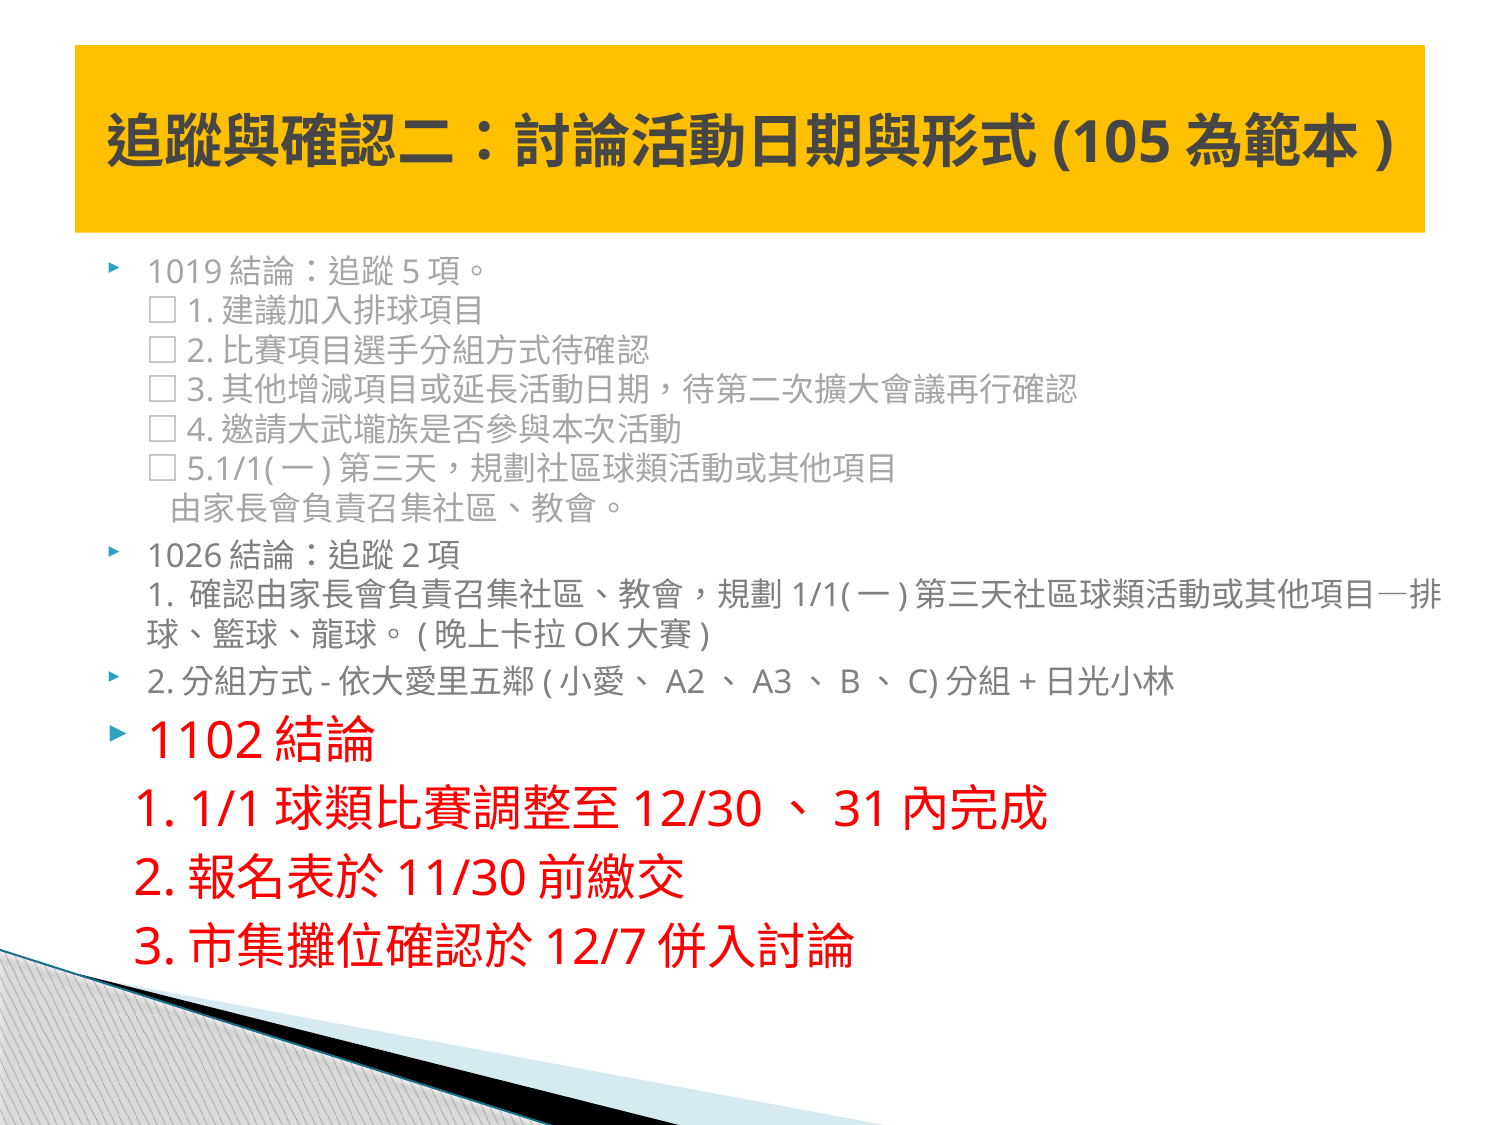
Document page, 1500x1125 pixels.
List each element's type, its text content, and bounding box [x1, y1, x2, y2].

list 1019結論：追蹤5項。 □1.建議加入排球項目 □2.比賽項目選手分組方式待確認 □3.其他增減項目或延長活動日期，待第二次擴大會議再行確認 □4.邀請大武壠族是否參與本次活動 □5.1/1(一)第三天，規劃社區球類活動或其他項目 由家長會負責召集社區、教會。 1026結論：追蹤2項 1. 確認由家長會負責召集社區、教會，規劃1/1(一)第三天社區球類活動或其他項目—排球、籃球、龍球。(晚上卡拉OK大賽) 2.分組方式-依大愛里五鄰(小愛、A2、A3、B、C)分組+日光小林 1102結論 1. 1/1球類比賽調整至12/30、31內完成 2.報名表於11/30前繳交 3.市集攤位確認於12/7併入討論 [75, 243, 1483, 986]
title 追蹤與確認二：討論活動日期與形式(105為範本) [75, 45, 1425, 233]
